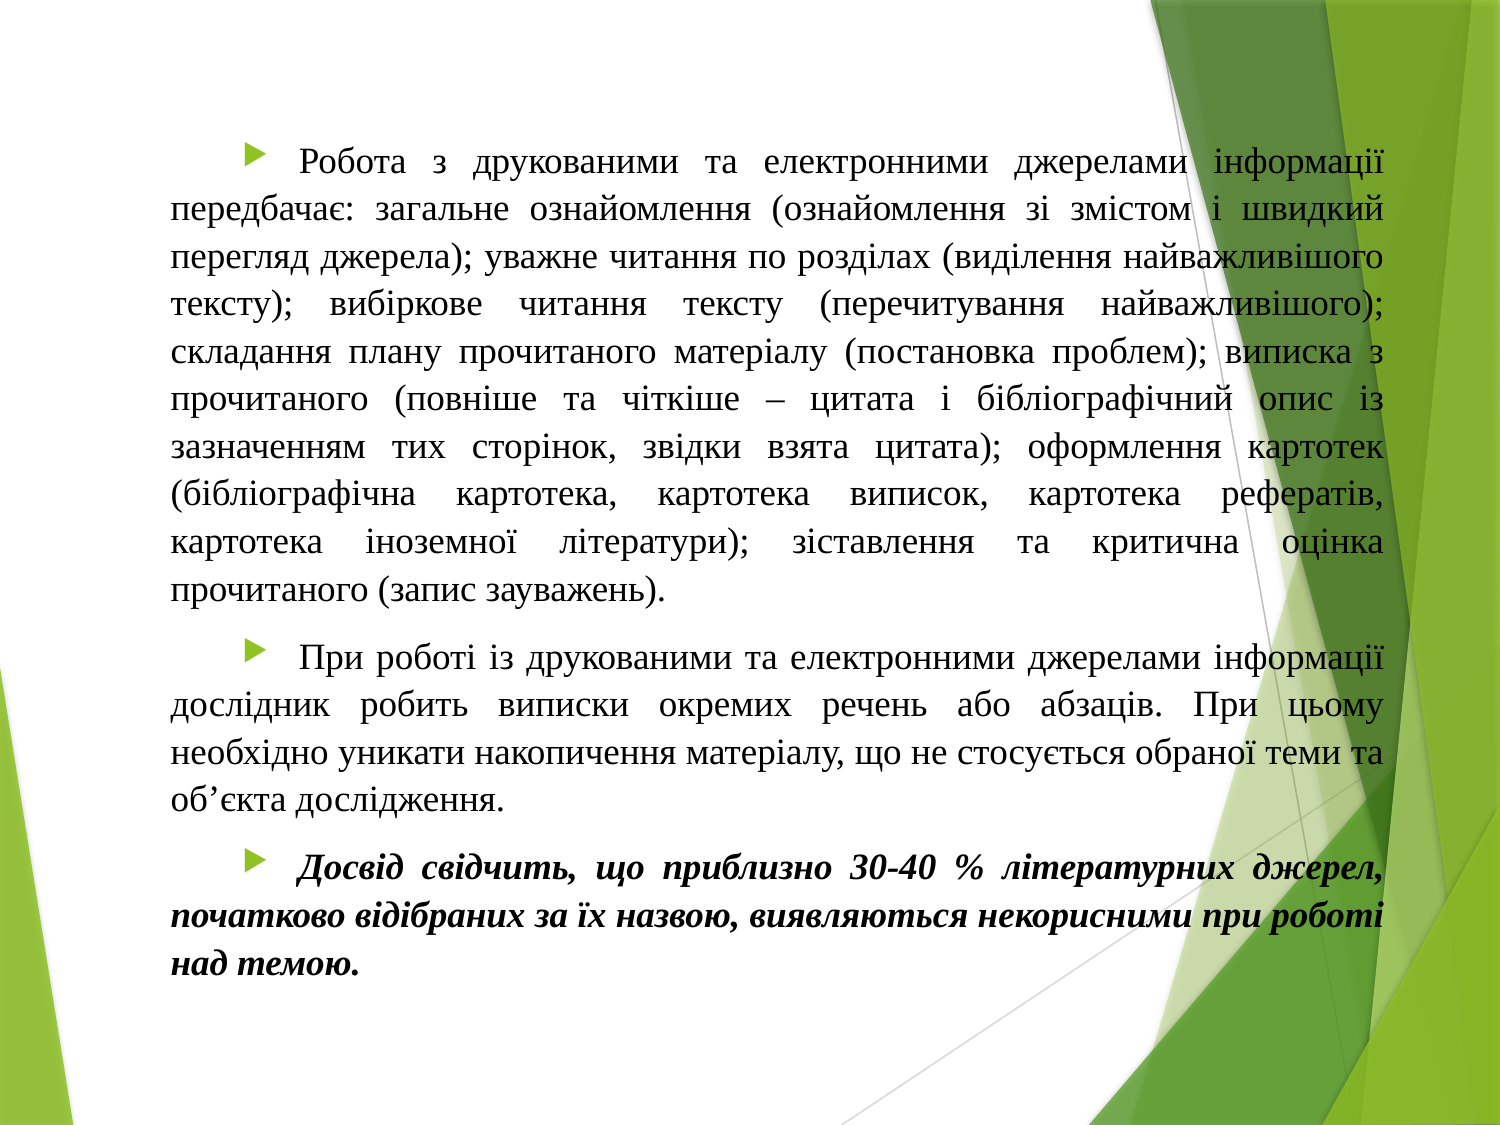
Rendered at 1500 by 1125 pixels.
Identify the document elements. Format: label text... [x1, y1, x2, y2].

list Робота з друкованими та електронними джерелами інформації передбачає: загальне ознайомлення (ознайомлення зі змістом і швидкий перегляд джерела); уважне читання по розділах (виділення найважливішого тексту); вибіркове читання тексту (перечитування найважливішого); складання плану прочитаного матеріалу (постановка проблем); виписка з прочитаного (повніше та чіткіше – цитата і бібліографічний опис із зазначенням тих сторінок, звідки взята цитата); оформлення картотек (бібліографічна картотека, картотека виписок, картотека рефератів, картотека іноземної літератури); зіставлення та критична оцінка прочитаного (запис зауважень). При роботі із друкованими та електронними джерелами інформації дослідник робить виписки окремих речень або абзаців. При цьому необхідно уникати накопичення матеріалу, що не стосується обраної теми та об’єкта дослідження. Досвід свідчить, що приблизно 30-40 % літературних джерел, початково відібраних за їх назвою, виявляються некорисними при роботі над темою. [99, 125, 1400, 991]
